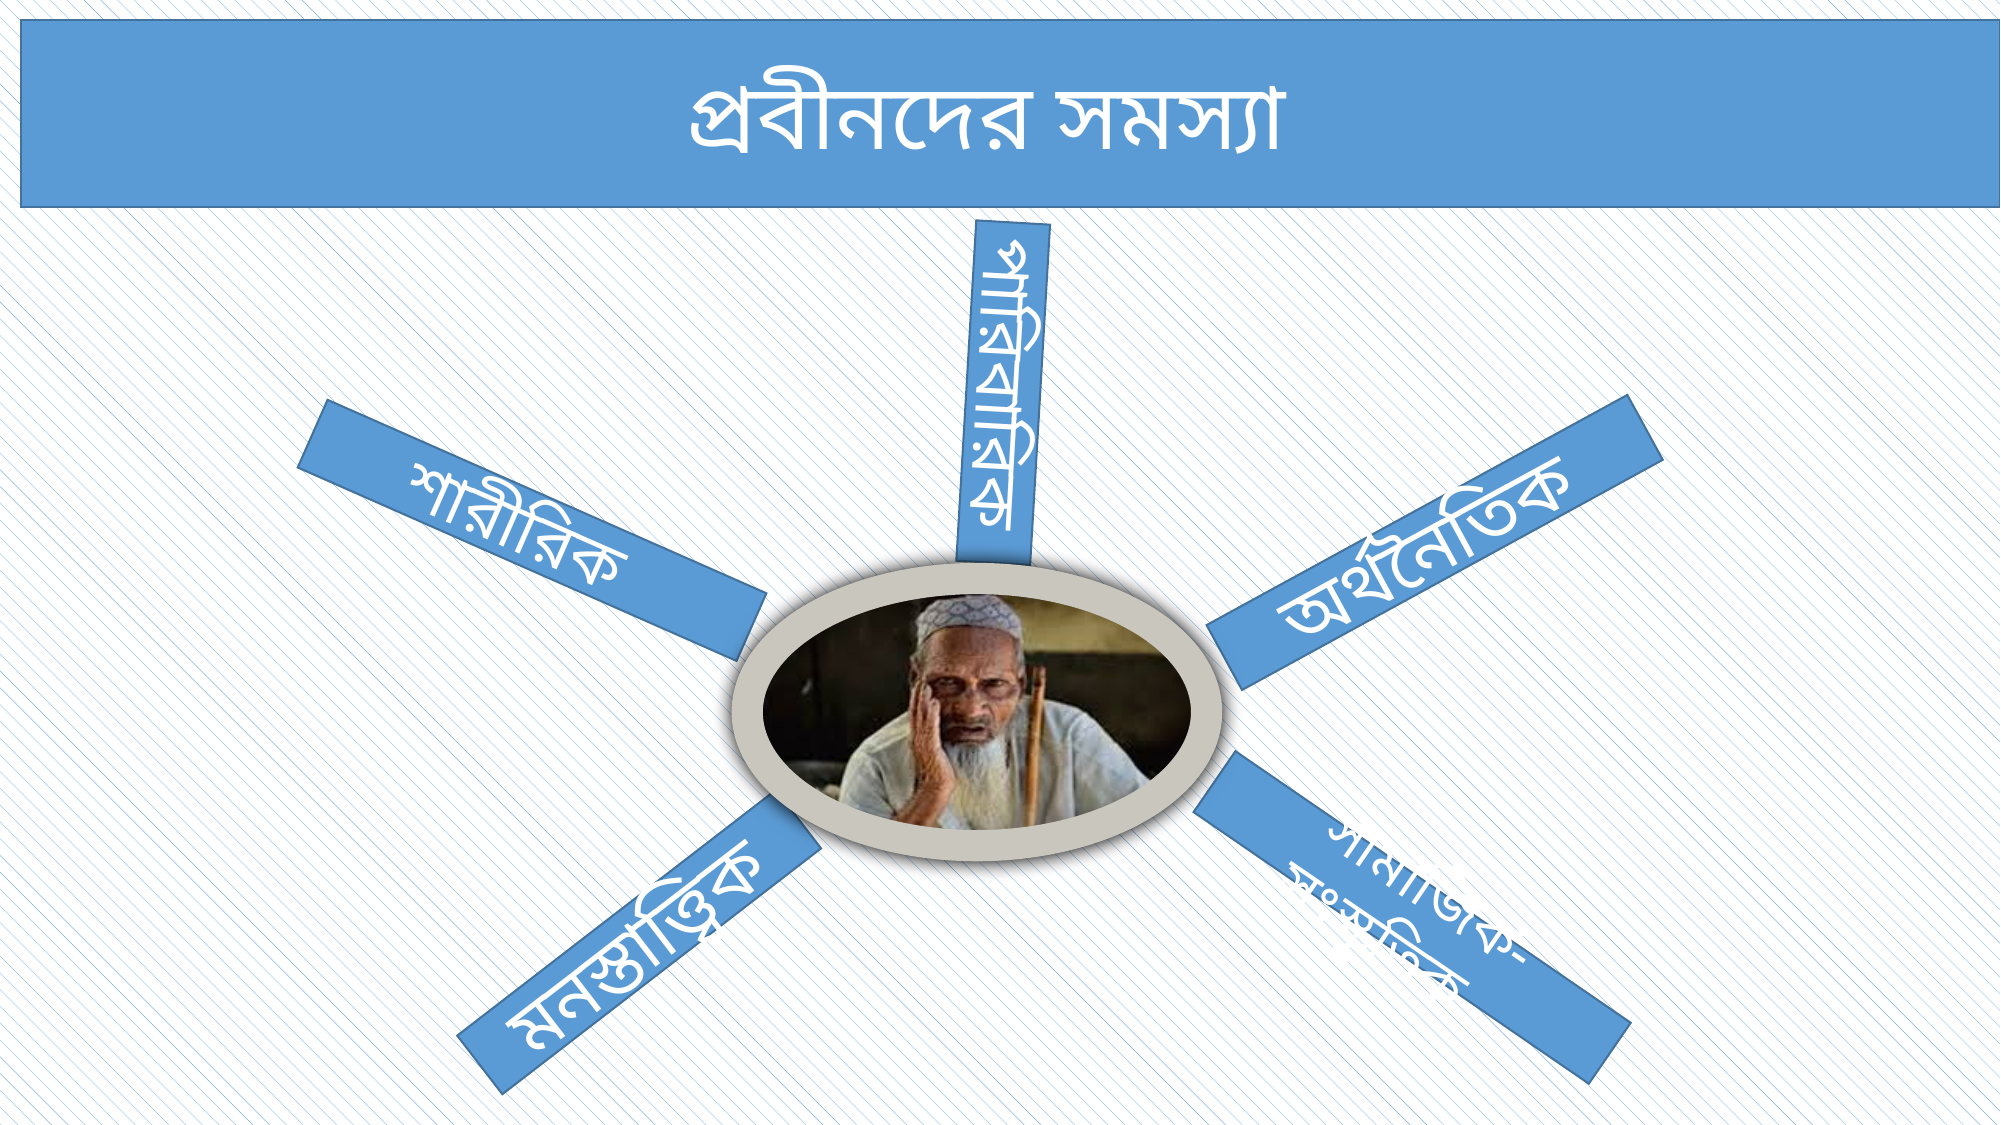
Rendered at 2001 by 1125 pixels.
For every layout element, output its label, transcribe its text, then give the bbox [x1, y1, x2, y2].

text_box মনস্তাত্ত্বিক [455, 810, 823, 1096]
text_box অর্থনৈতিক [1207, 393, 1665, 692]
text_box শারীরিক [296, 398, 747, 659]
text_box প্রবীনদের সমস্যা [20, 19, 2000, 208]
text_box পারিবারিক [956, 219, 1052, 550]
text_box সামাজিক- সংস্কৃতিক [1207, 749, 1633, 1086]
picture [747, 578, 1207, 846]
